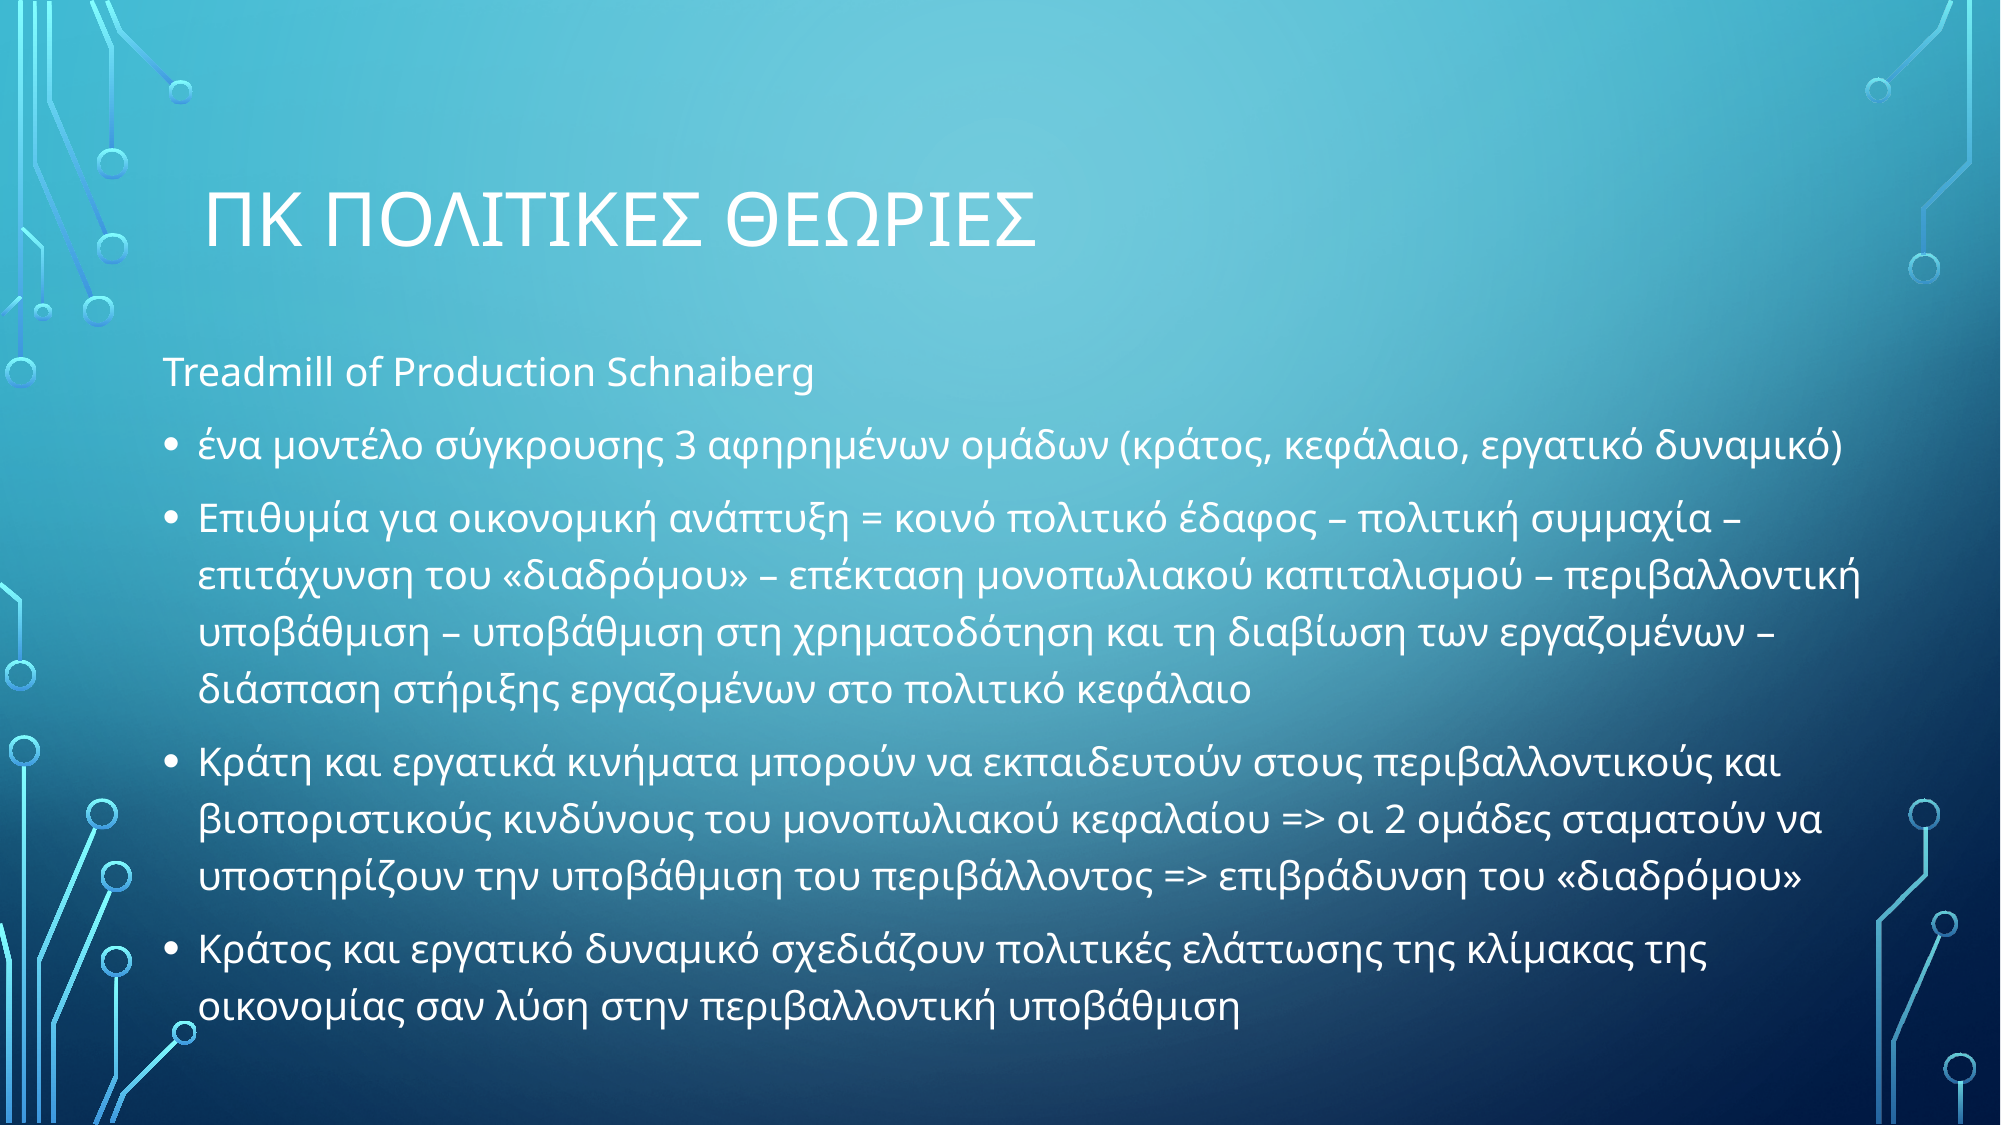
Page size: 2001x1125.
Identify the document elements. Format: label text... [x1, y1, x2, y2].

title Πκ πΟλιτικεσ θεωριεσ [187, 101, 1813, 329]
list Treadmill of Production Schnaiberg ένα μοντέλο σύγκρουσης 3 αφηρημένων ομάδων (κράτος, κεφάλαιο, εργατικό δυναμικό) Επιθυμία για οικονομική ανάπτυξη = κοινό πολιτικό έδαφος – πολιτική συμμαχία – επιτάχυνση του «διαδρόμου» – επέκταση μονοπωλιακού καπιταλισμού – περιβαλλοντική υποβάθμιση – υποβάθμιση στη χρηματοδότηση και τη διαβίωση των εργαζομένων – διάσπαση στήριξης εργαζομένων στο πολιτικό κεφάλαιο Κράτη και εργατικά κινήματα μπορούν να εκπαιδευτούν στους περιβαλλοντικούς και βιοποριστικούς κινδύνους του μονοπωλιακού κεφαλαίου => οι 2 ομάδες σταματούν να υποστηρίζουν την υποβάθμιση του περιβάλλοντος => επιβράδυνση του «διαδρόμου» Κράτος και εργατικό δυναμικό σχεδιάζουν πολιτικές ελάττωσης της κλίμακας της οικονομίας σαν λύση στην περιβαλλοντική υποβάθμιση [147, 329, 1890, 1080]
